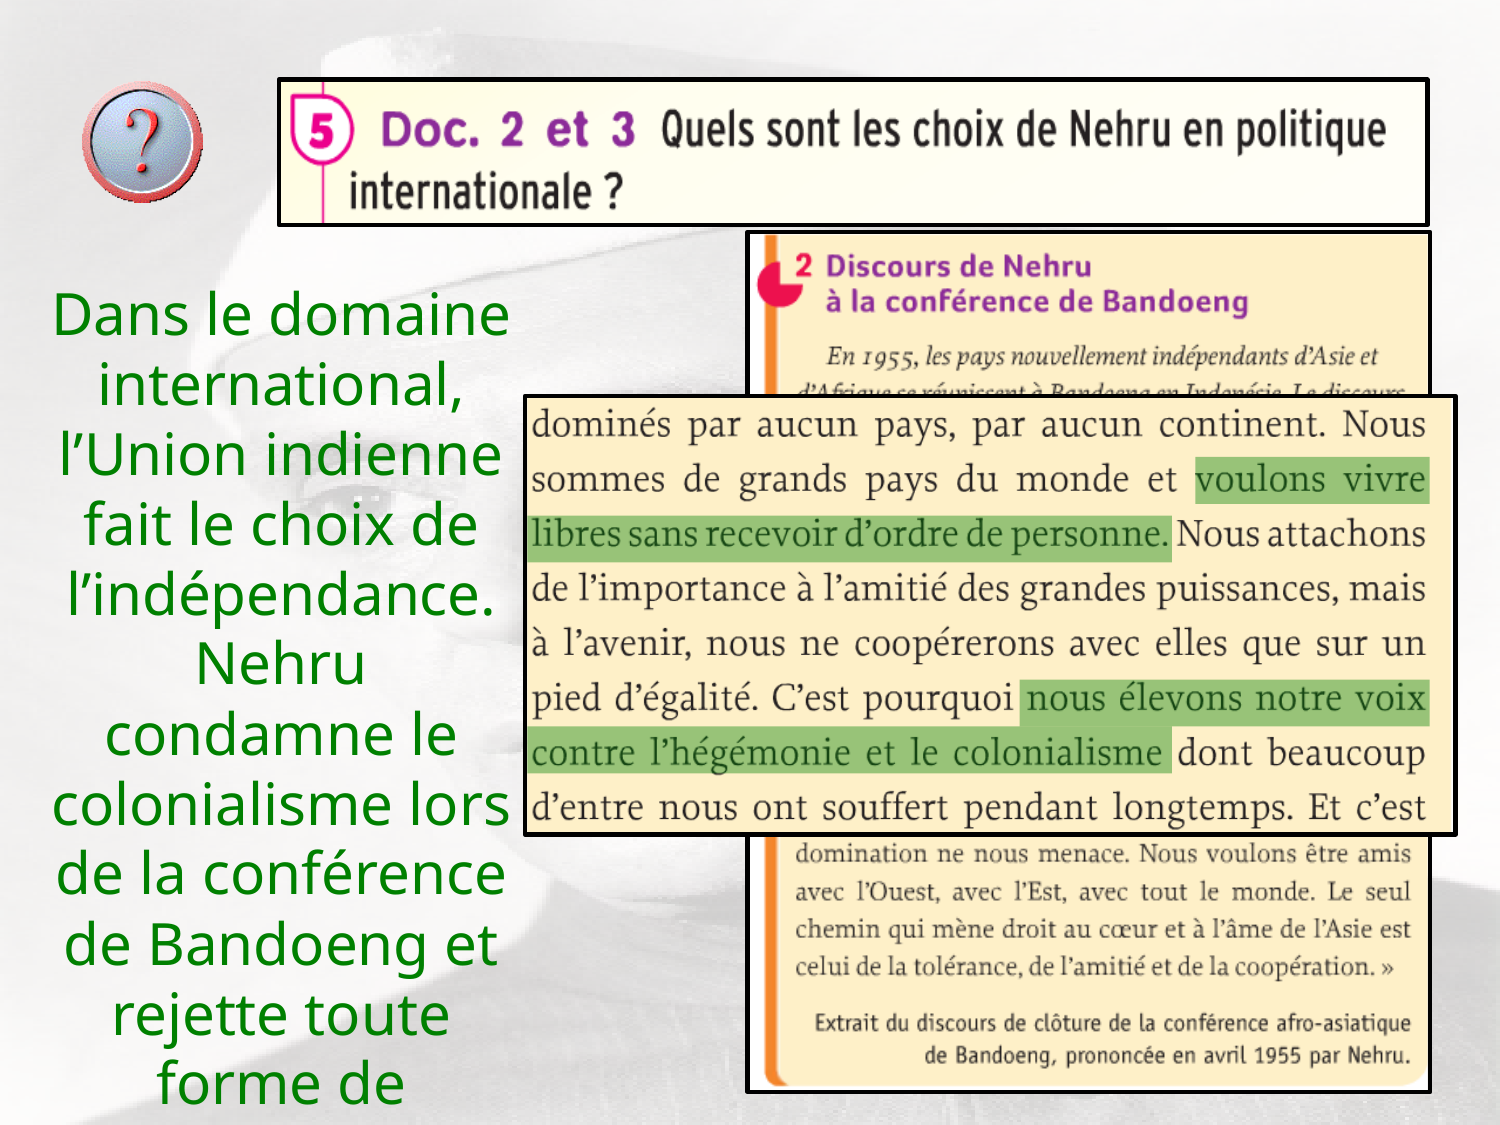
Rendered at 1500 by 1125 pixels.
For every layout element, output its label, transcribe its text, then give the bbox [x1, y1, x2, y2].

picture [527, 234, 1454, 1090]
picture [81, 81, 204, 204]
text_box Dans le domaine international, l’Union indienne fait le choix de l’indépendance. Nehru condamne le colonialisme lors de la conférence de Bandoeng et rejette toute forme de domination étrangère. [35, 269, 528, 1125]
picture [280, 81, 1426, 223]
